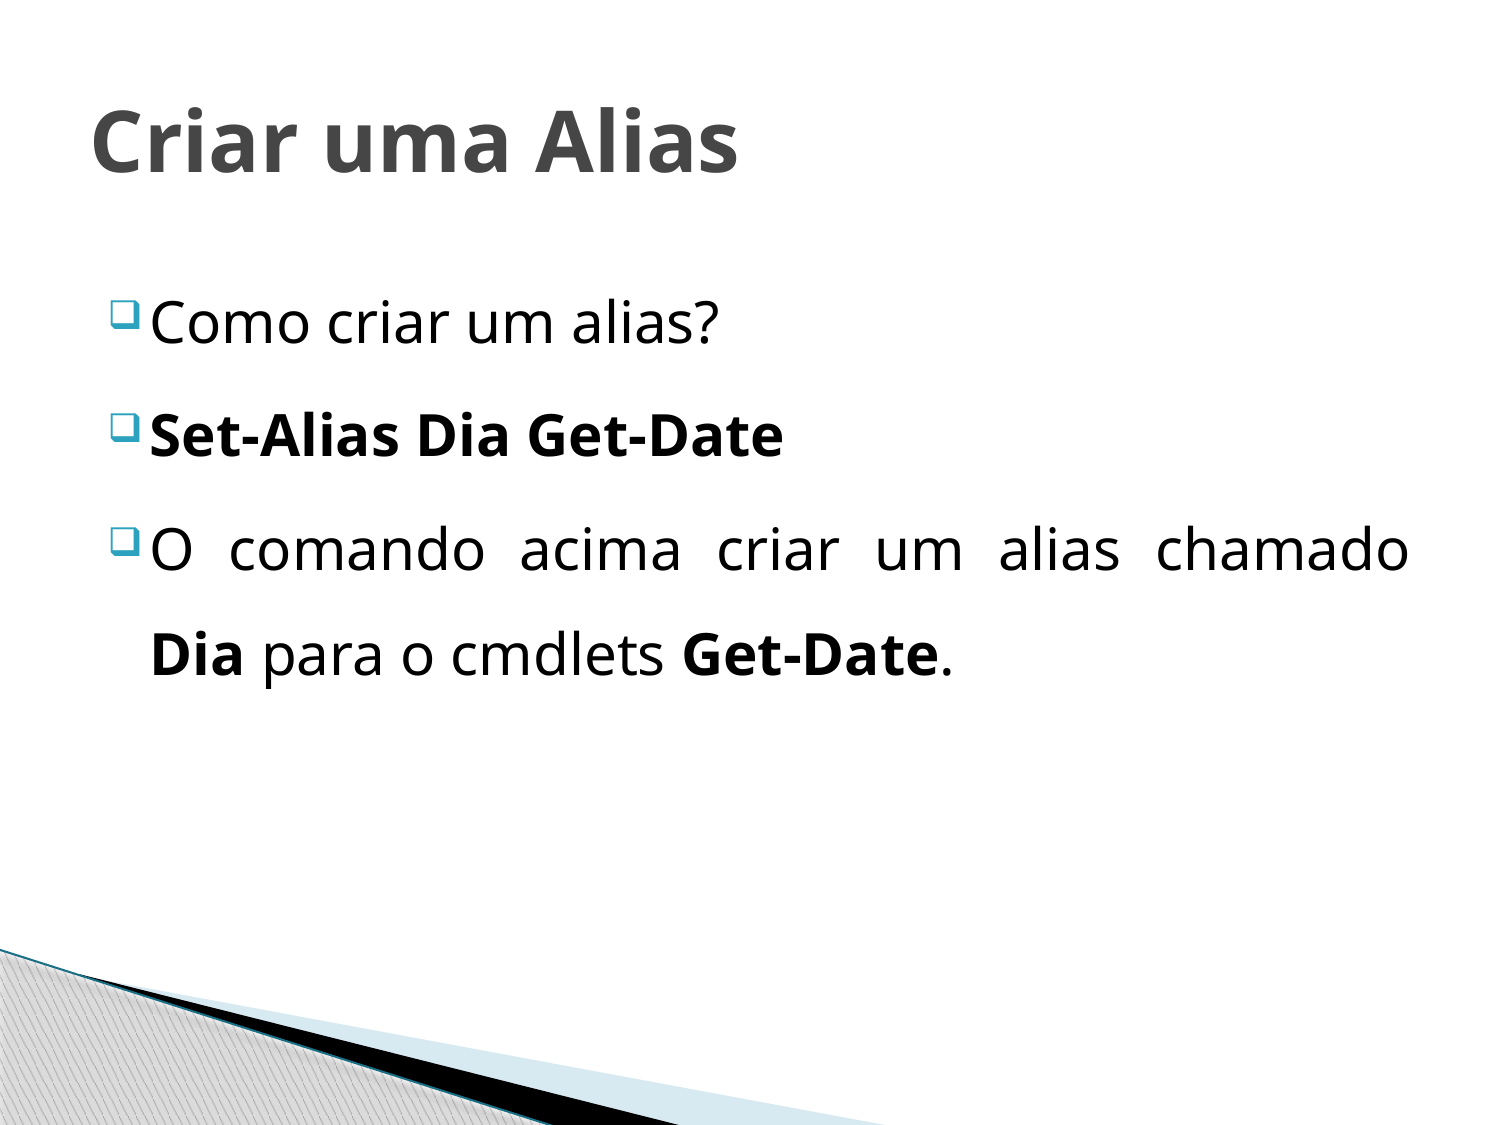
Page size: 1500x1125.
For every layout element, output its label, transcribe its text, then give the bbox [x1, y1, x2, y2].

title Criar uma Alias [75, 45, 1425, 233]
list Como criar um alias? Set-Alias Dia Get-Date O comando acima criar um alias chamado Dia para o cmdlets Get-Date. [75, 243, 1425, 986]
